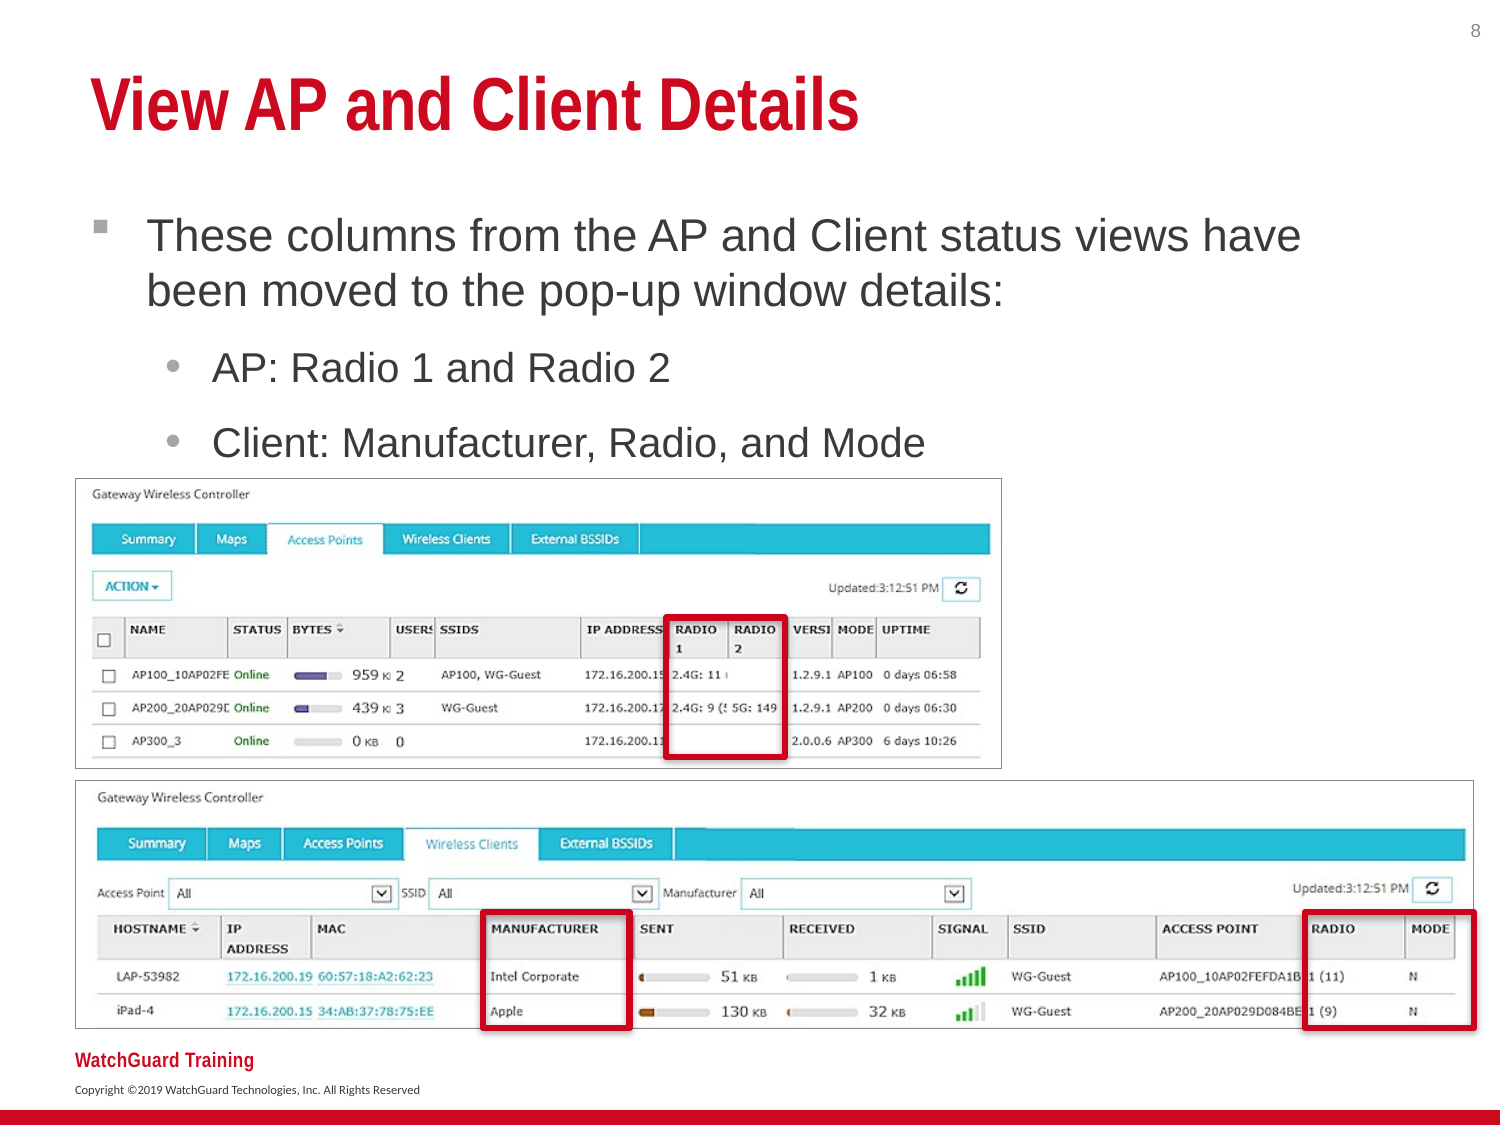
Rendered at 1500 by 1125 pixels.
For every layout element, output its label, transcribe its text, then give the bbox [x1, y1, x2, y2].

picture [74, 779, 1475, 1029]
title View AP and Client Details [75, 45, 1425, 156]
list These columns from the AP and Client status views have been moved to the pop-up window details: AP: Radio 1 and Radio 2 Client: Manufacturer, Radio, and Mode [75, 198, 1425, 778]
slide_number 8 [1398, 3, 1497, 57]
picture [74, 478, 1002, 769]
